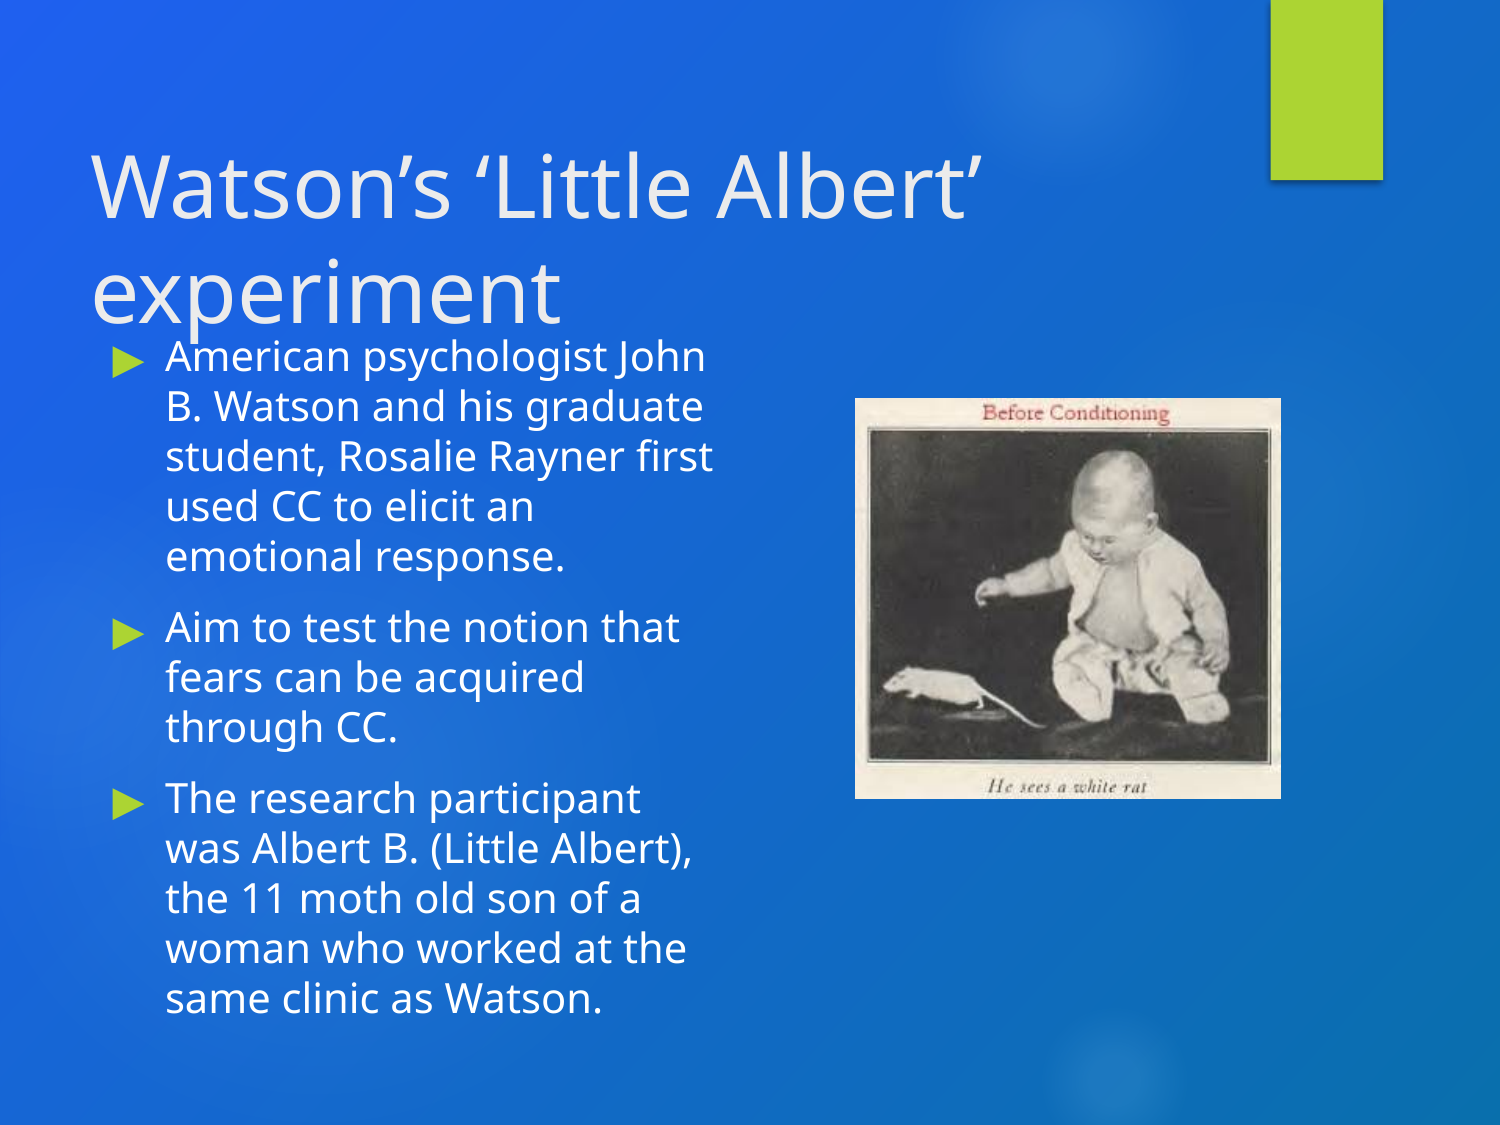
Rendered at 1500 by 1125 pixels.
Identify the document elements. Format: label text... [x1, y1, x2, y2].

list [855, 398, 1281, 799]
title Watson’s ‘Little Albert’ experiment [75, 115, 1425, 304]
list American psychologist John B. Watson and his graduate student, Rosalie Rayner first used CC to elicit an emotional response. Aim to test the notion that fears can be acquired through CC. The research participant was Albert B. (Little Albert), the 11 moth old son of a woman who worked at the same clinic as Watson. [75, 315, 738, 1043]
